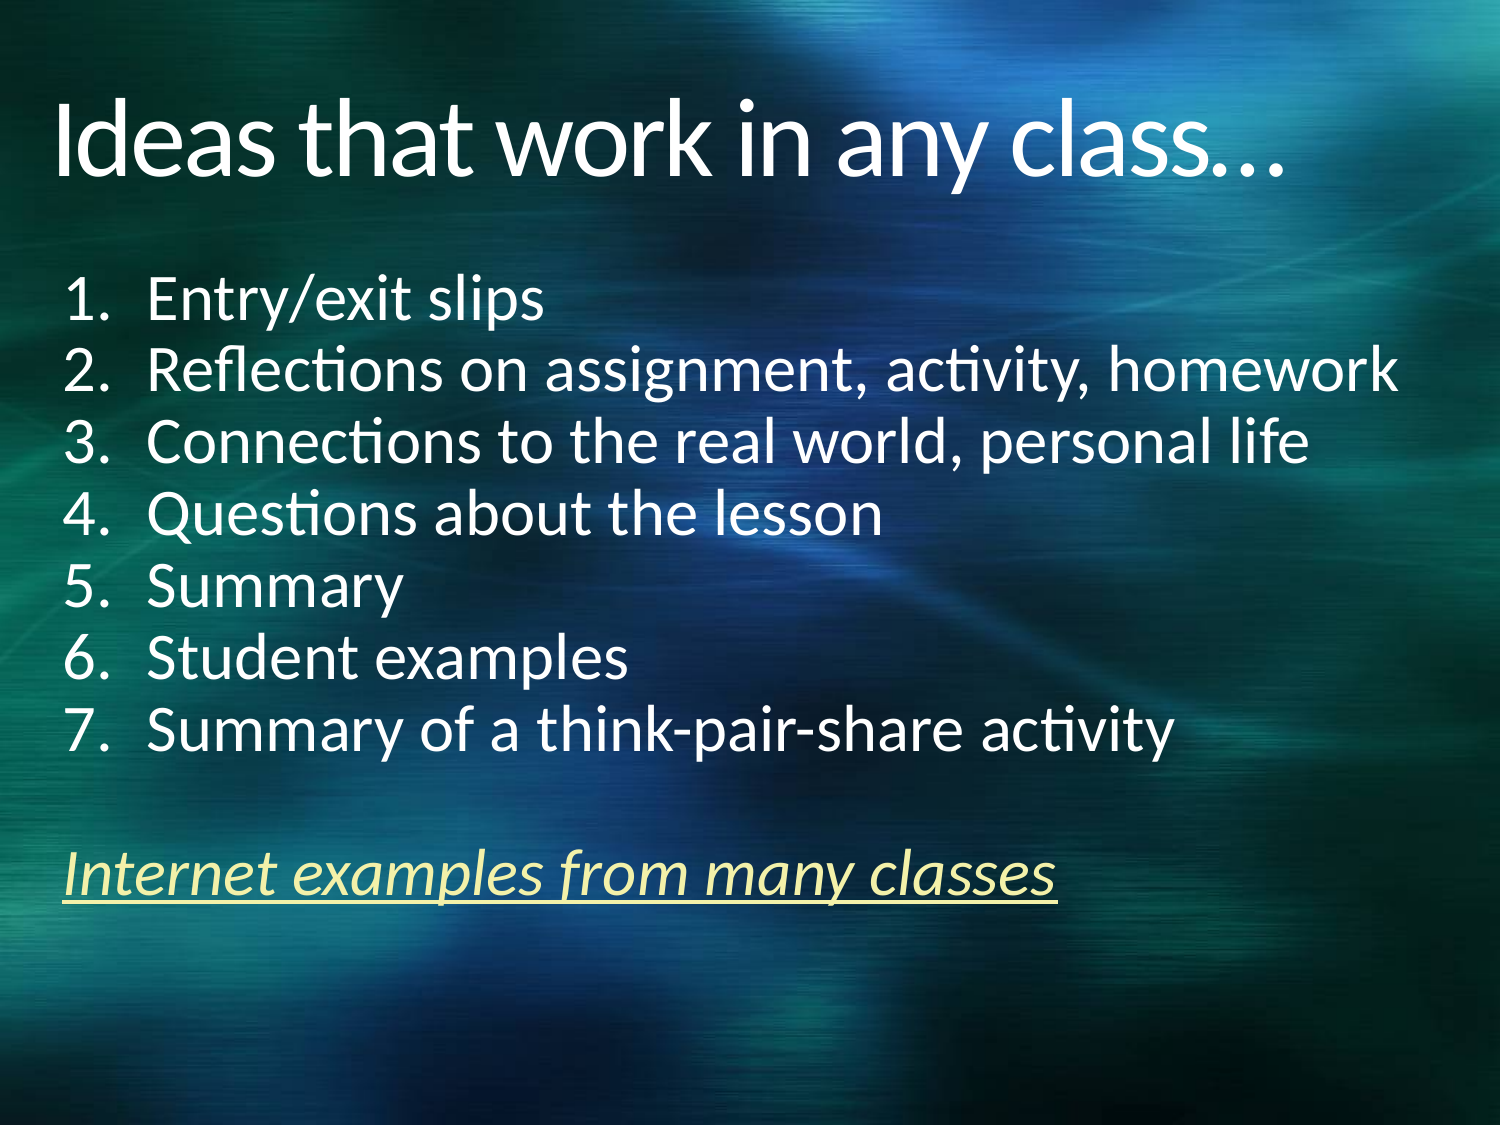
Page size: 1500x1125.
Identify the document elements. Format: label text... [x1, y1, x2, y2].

subtitle Entry/exit slips Reflections on assignment, activity, homework Connections to the real world, personal life Questions about the lesson Summary Student examples Summary of a think-pair-share activity Internet examples from many classes [62, 262, 1438, 1063]
title Ideas that work in any class… [50, 15, 1425, 265]
picture [0, 0, 1500, 1125]
